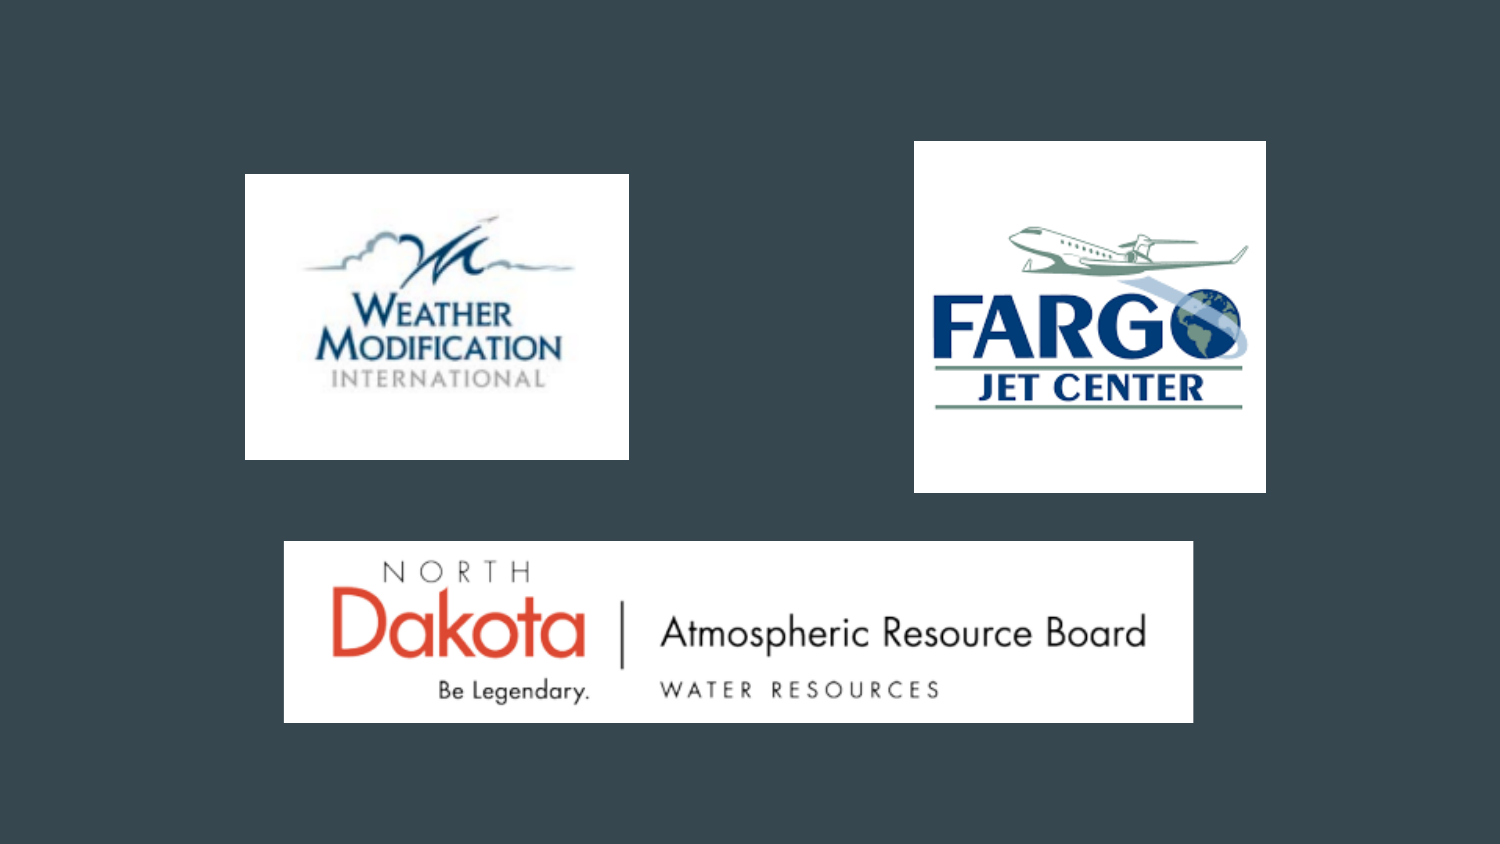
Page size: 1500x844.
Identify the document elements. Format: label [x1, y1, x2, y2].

picture [283, 541, 1194, 724]
picture [245, 174, 629, 461]
picture [913, 141, 1266, 494]
